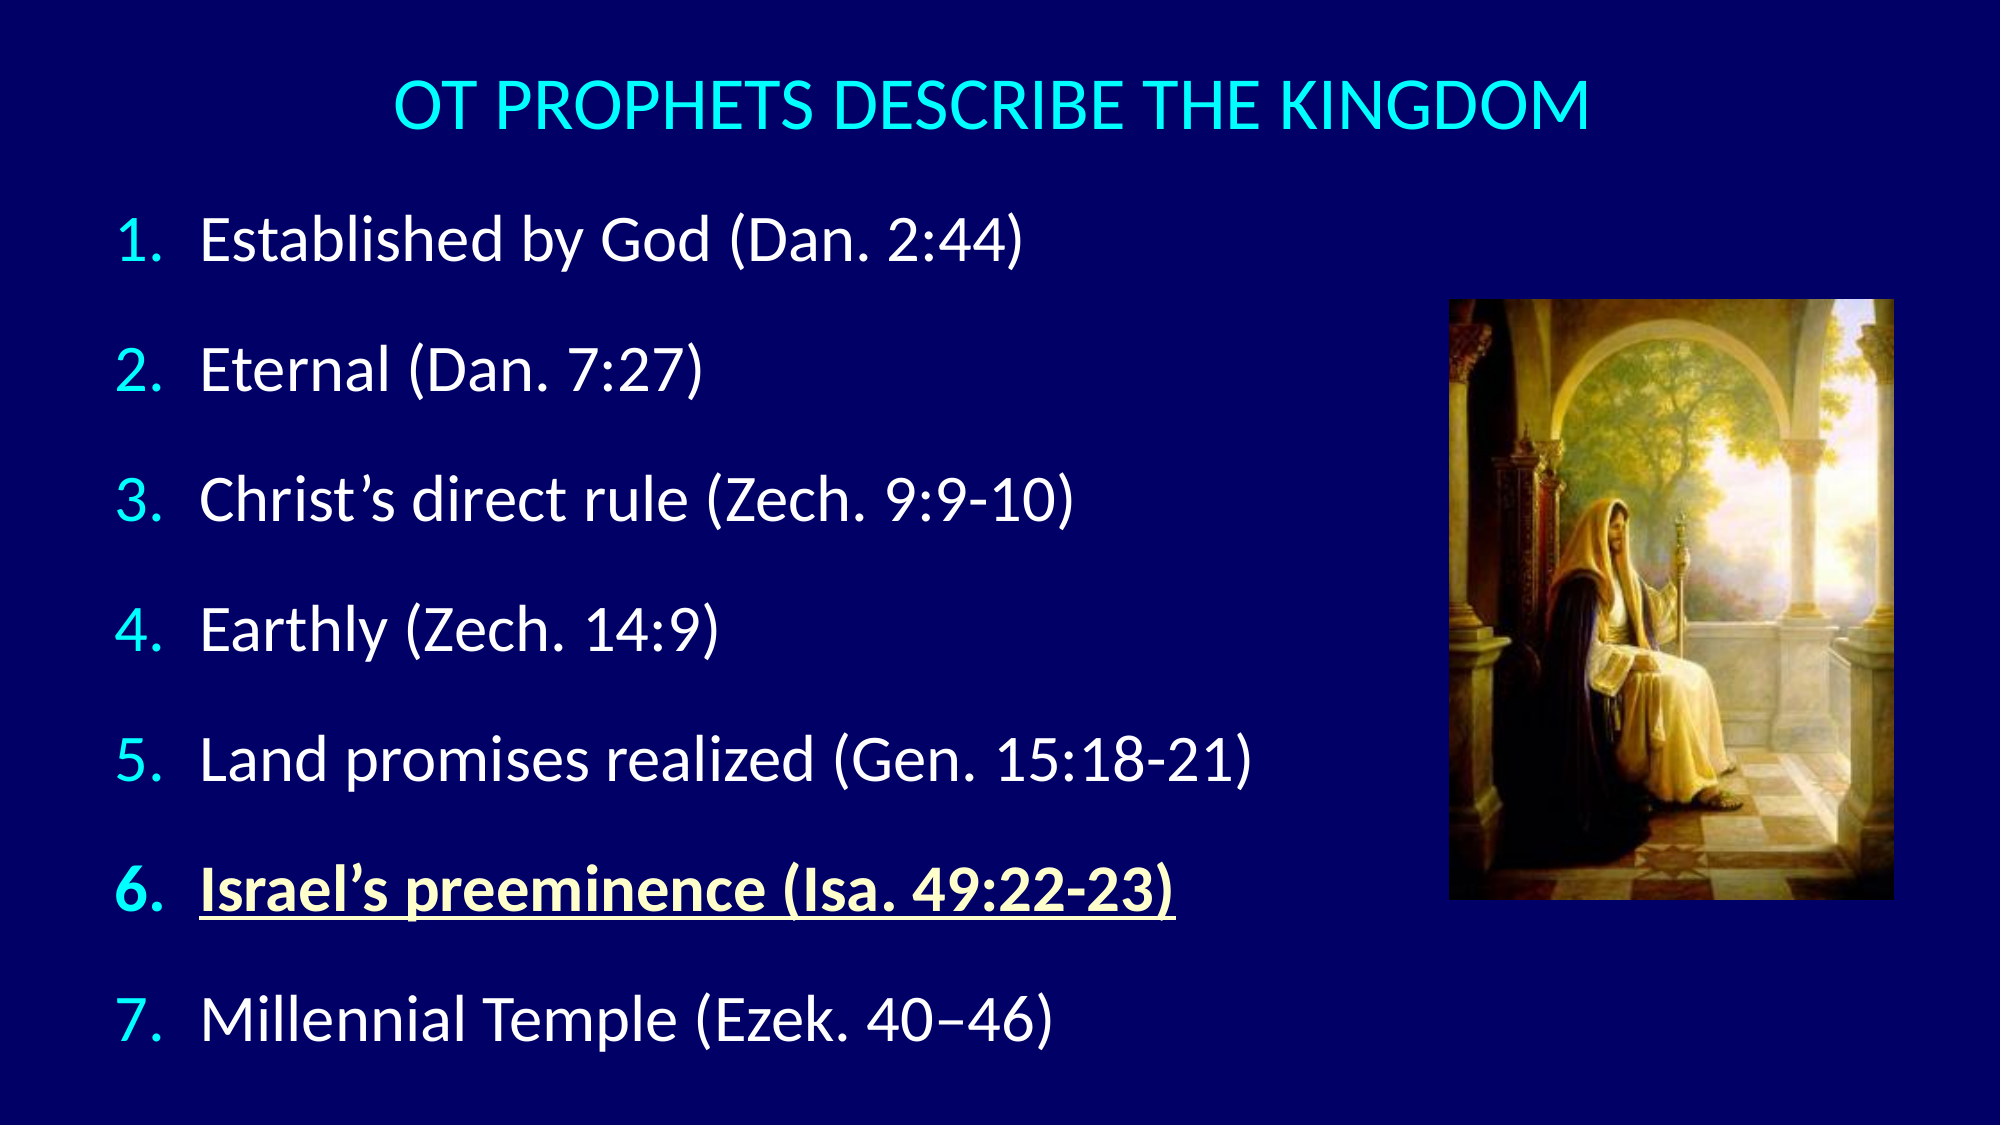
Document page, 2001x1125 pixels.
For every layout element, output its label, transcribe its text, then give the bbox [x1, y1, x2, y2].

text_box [1449, 299, 1894, 901]
list Established by God (Dan. 2:44) Eternal (Dan. 7:27) Christ’s direct rule (Zech. 9:9-10) Earthly (Zech. 14:9) Land promises realized (Gen. 15:18-21) Israel’s preeminence (Isa. 49:22-23) Millennial Temple (Ezek. 40‒46) [99, 187, 1426, 1101]
title OT PROPHETS DESCRIBE THE KINGDOM [287, 37, 1700, 163]
